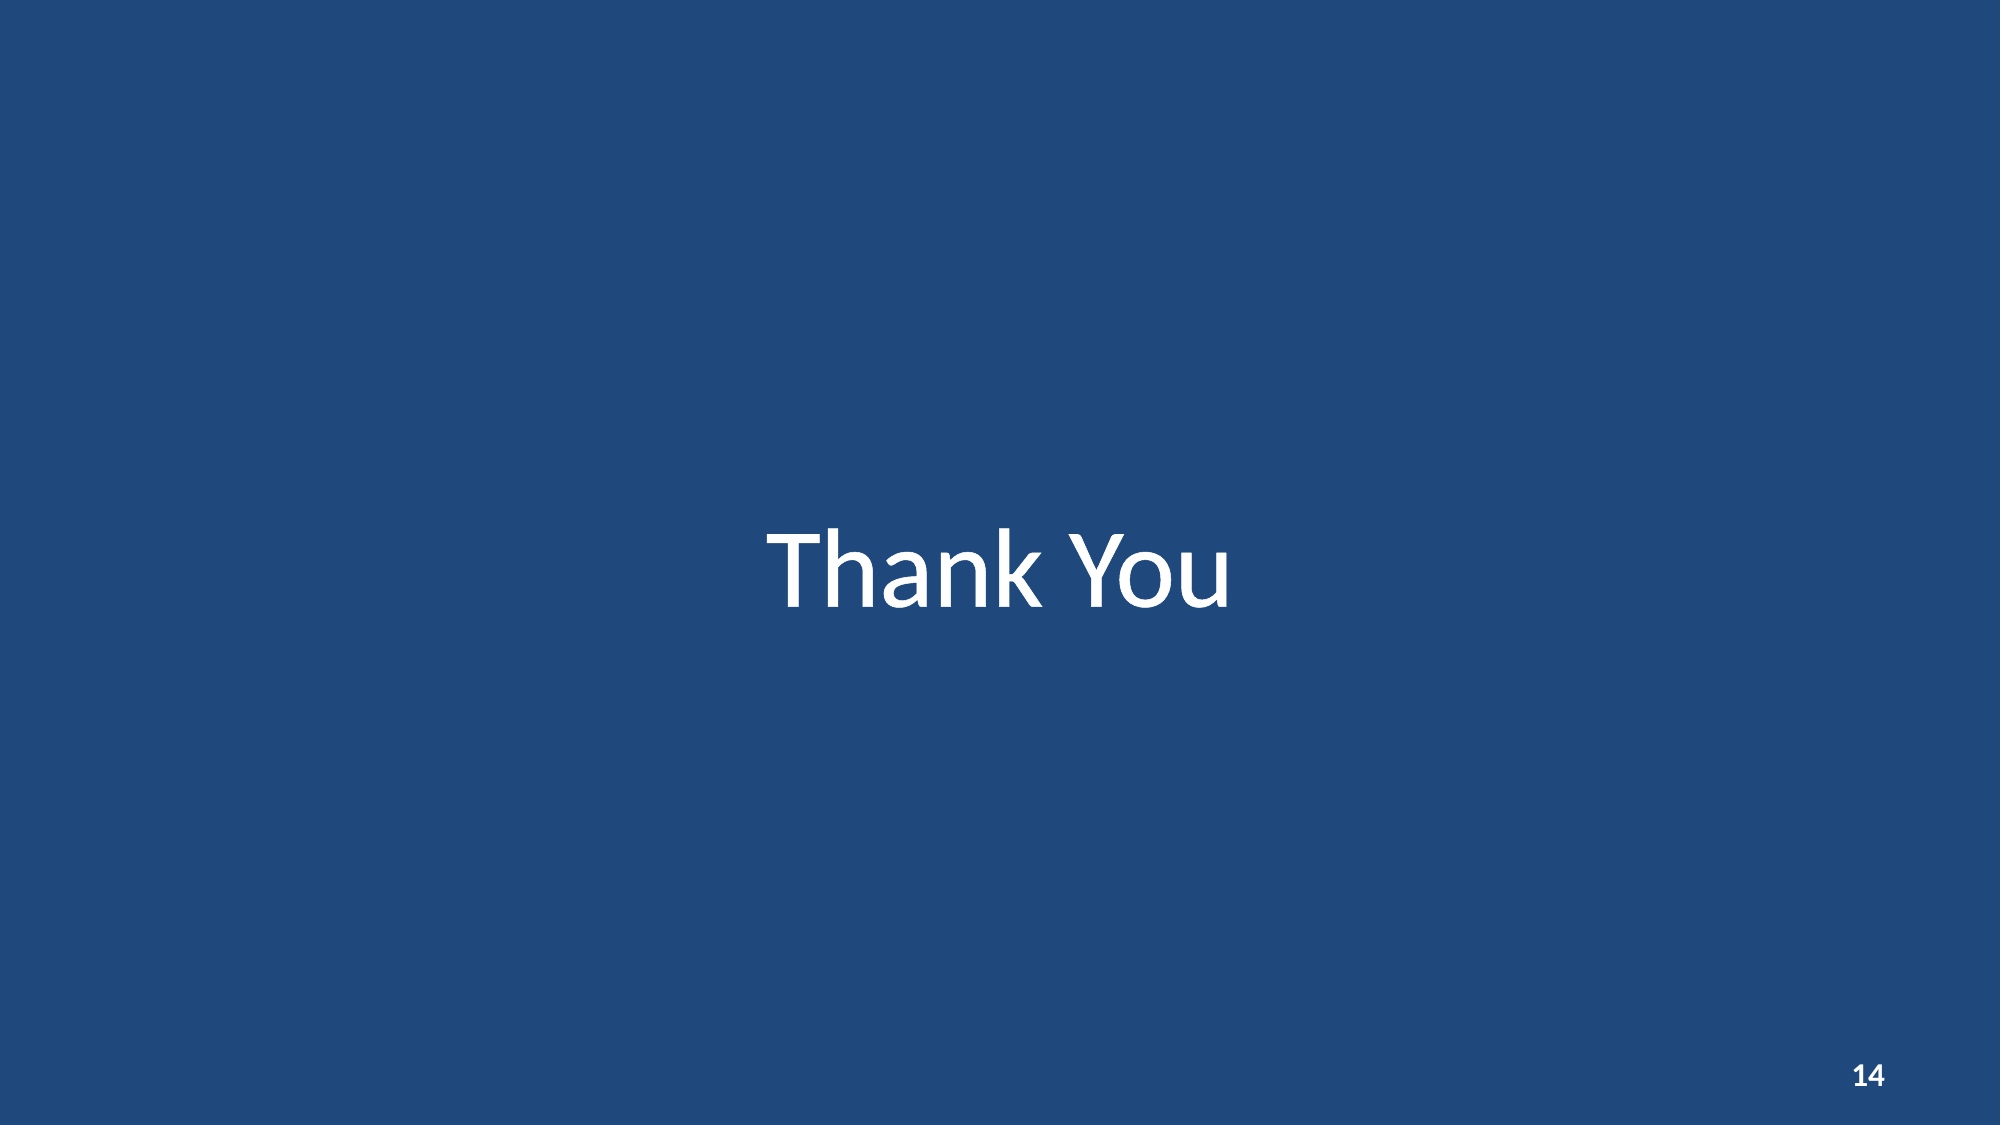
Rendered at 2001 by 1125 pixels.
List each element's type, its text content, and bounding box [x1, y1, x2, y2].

slide_number 14 [1433, 1042, 1900, 1103]
text_box Thank You [750, 486, 1250, 637]
